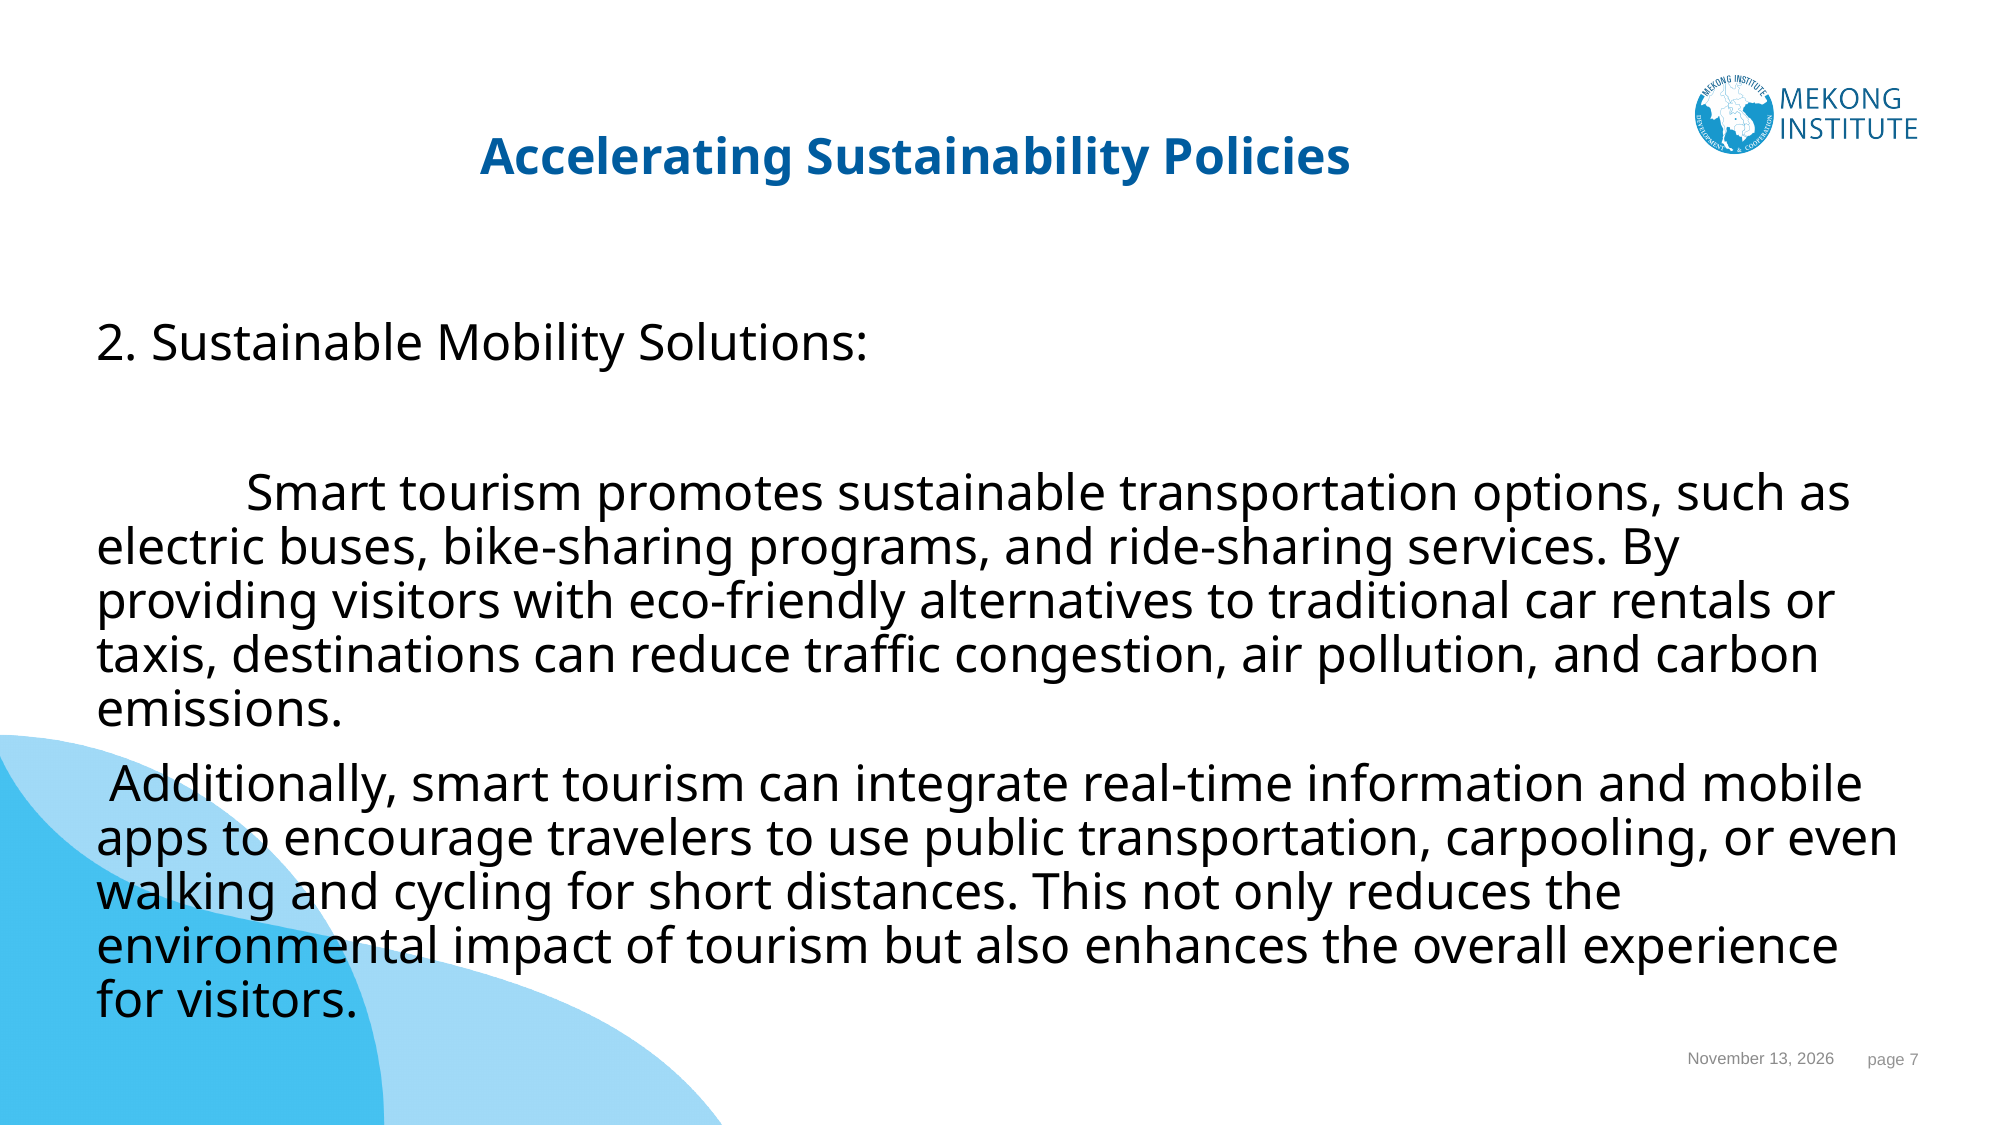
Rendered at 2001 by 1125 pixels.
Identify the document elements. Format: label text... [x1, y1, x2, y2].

title Accelerating Sustainability Policies [305, 154, 1526, 224]
slide_number page 7 [1769, 1029, 1934, 1089]
picture [0, 1, 1999, 1125]
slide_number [1657, 1027, 1865, 1088]
list 2. Sustainable Mobility Solutions: Smart tourism promotes sustainable transportation options, such as electric buses, bike-sharing programs, and ride-sharing services. By providing visitors with eco-friendly alternatives to traditional car rentals or taxis, destinations can reduce traffic congestion, air pollution, and carbon emissions. Additionally, smart tourism can integrate real-time information and mobile apps to encourage travelers to use public transportation, carpooling, or even walking and cycling for short distances. This not only reduces the environmental impact of tourism but also enhances the overall experience for visitors. [81, 310, 1919, 1125]
